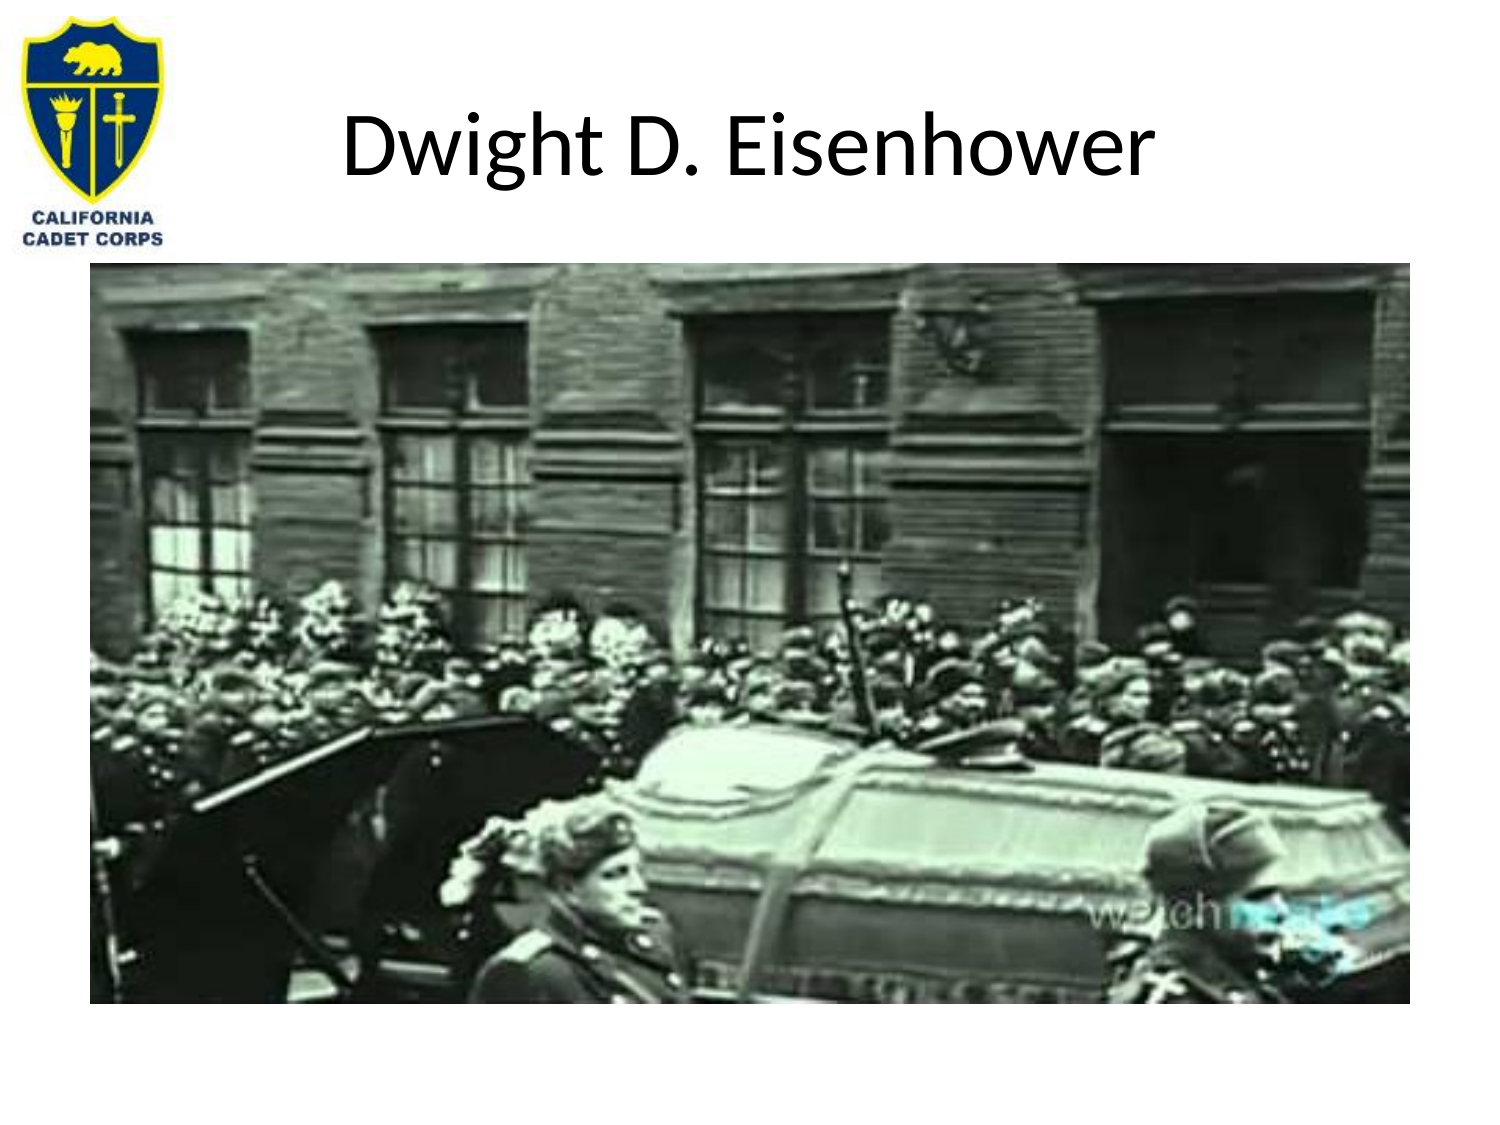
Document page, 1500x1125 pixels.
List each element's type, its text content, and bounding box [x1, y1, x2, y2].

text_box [89, 262, 1411, 1006]
picture [0, 16, 186, 261]
title Dwight D. Eisenhower [162, 45, 1338, 233]
